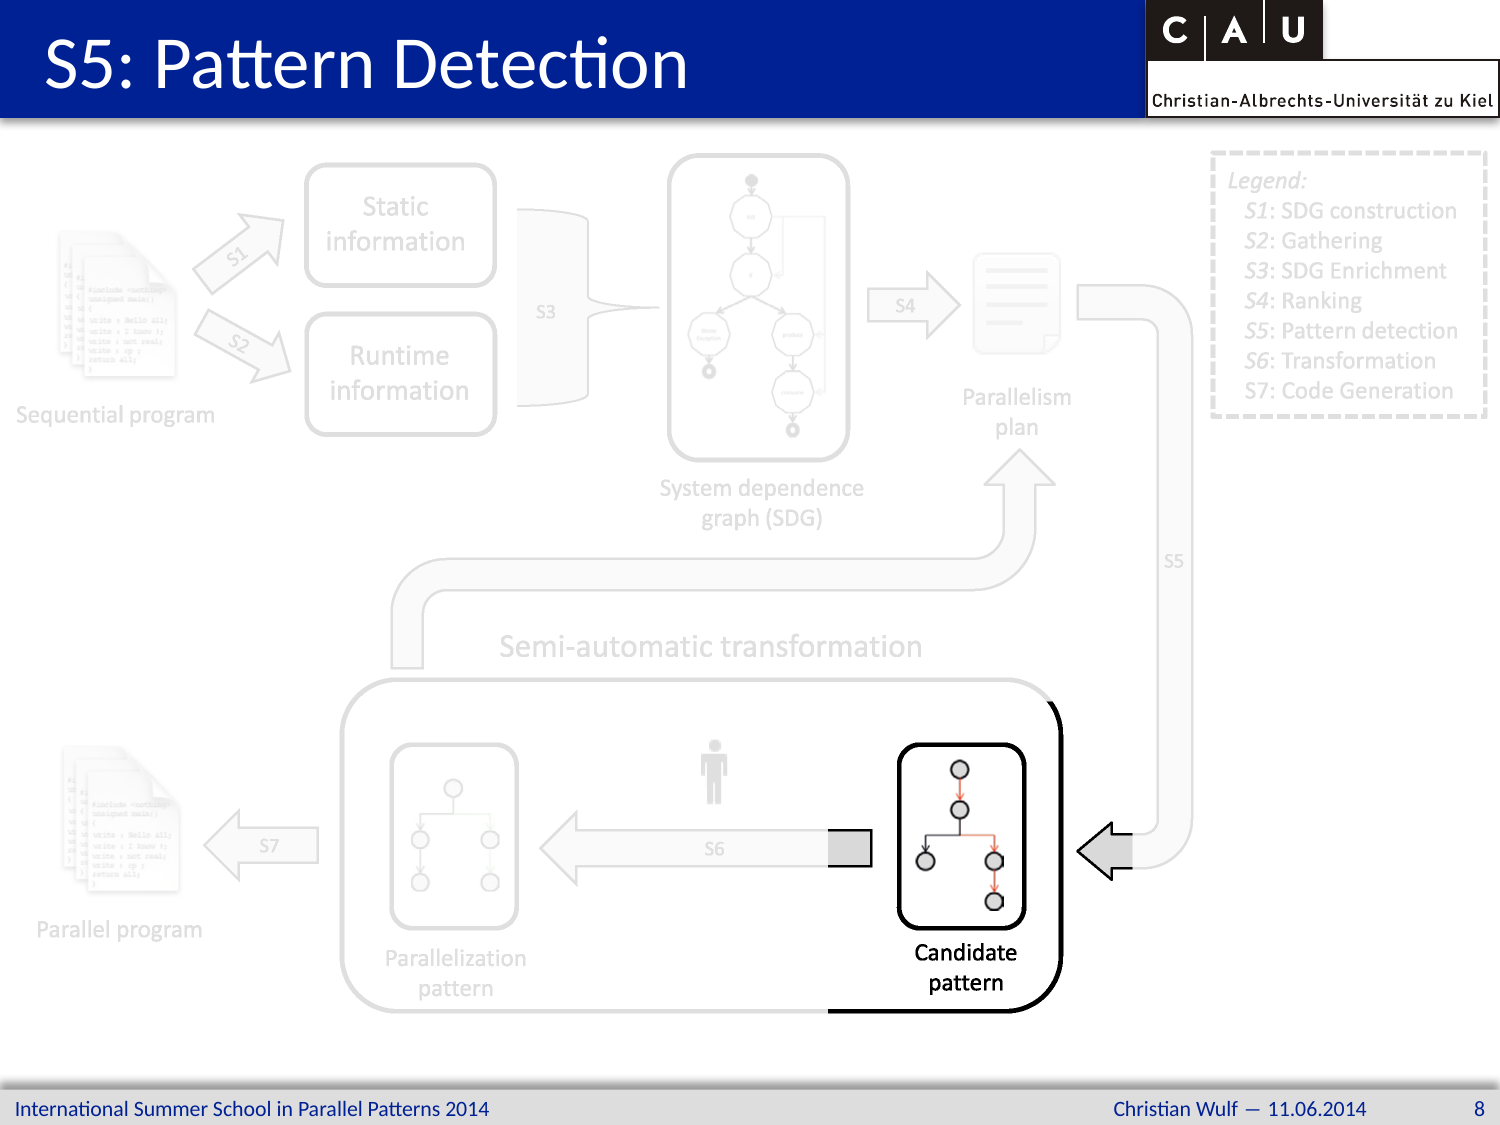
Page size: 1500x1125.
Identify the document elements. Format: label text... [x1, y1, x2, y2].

slide_number 8 [1381, 1092, 1500, 1122]
footer International Summer School in Parallel Patterns 2014 [0, 1092, 1087, 1122]
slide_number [1087, 1092, 1381, 1122]
title S5: Pattern Detection [0, 0, 1146, 119]
picture [0, 136, 1500, 1043]
